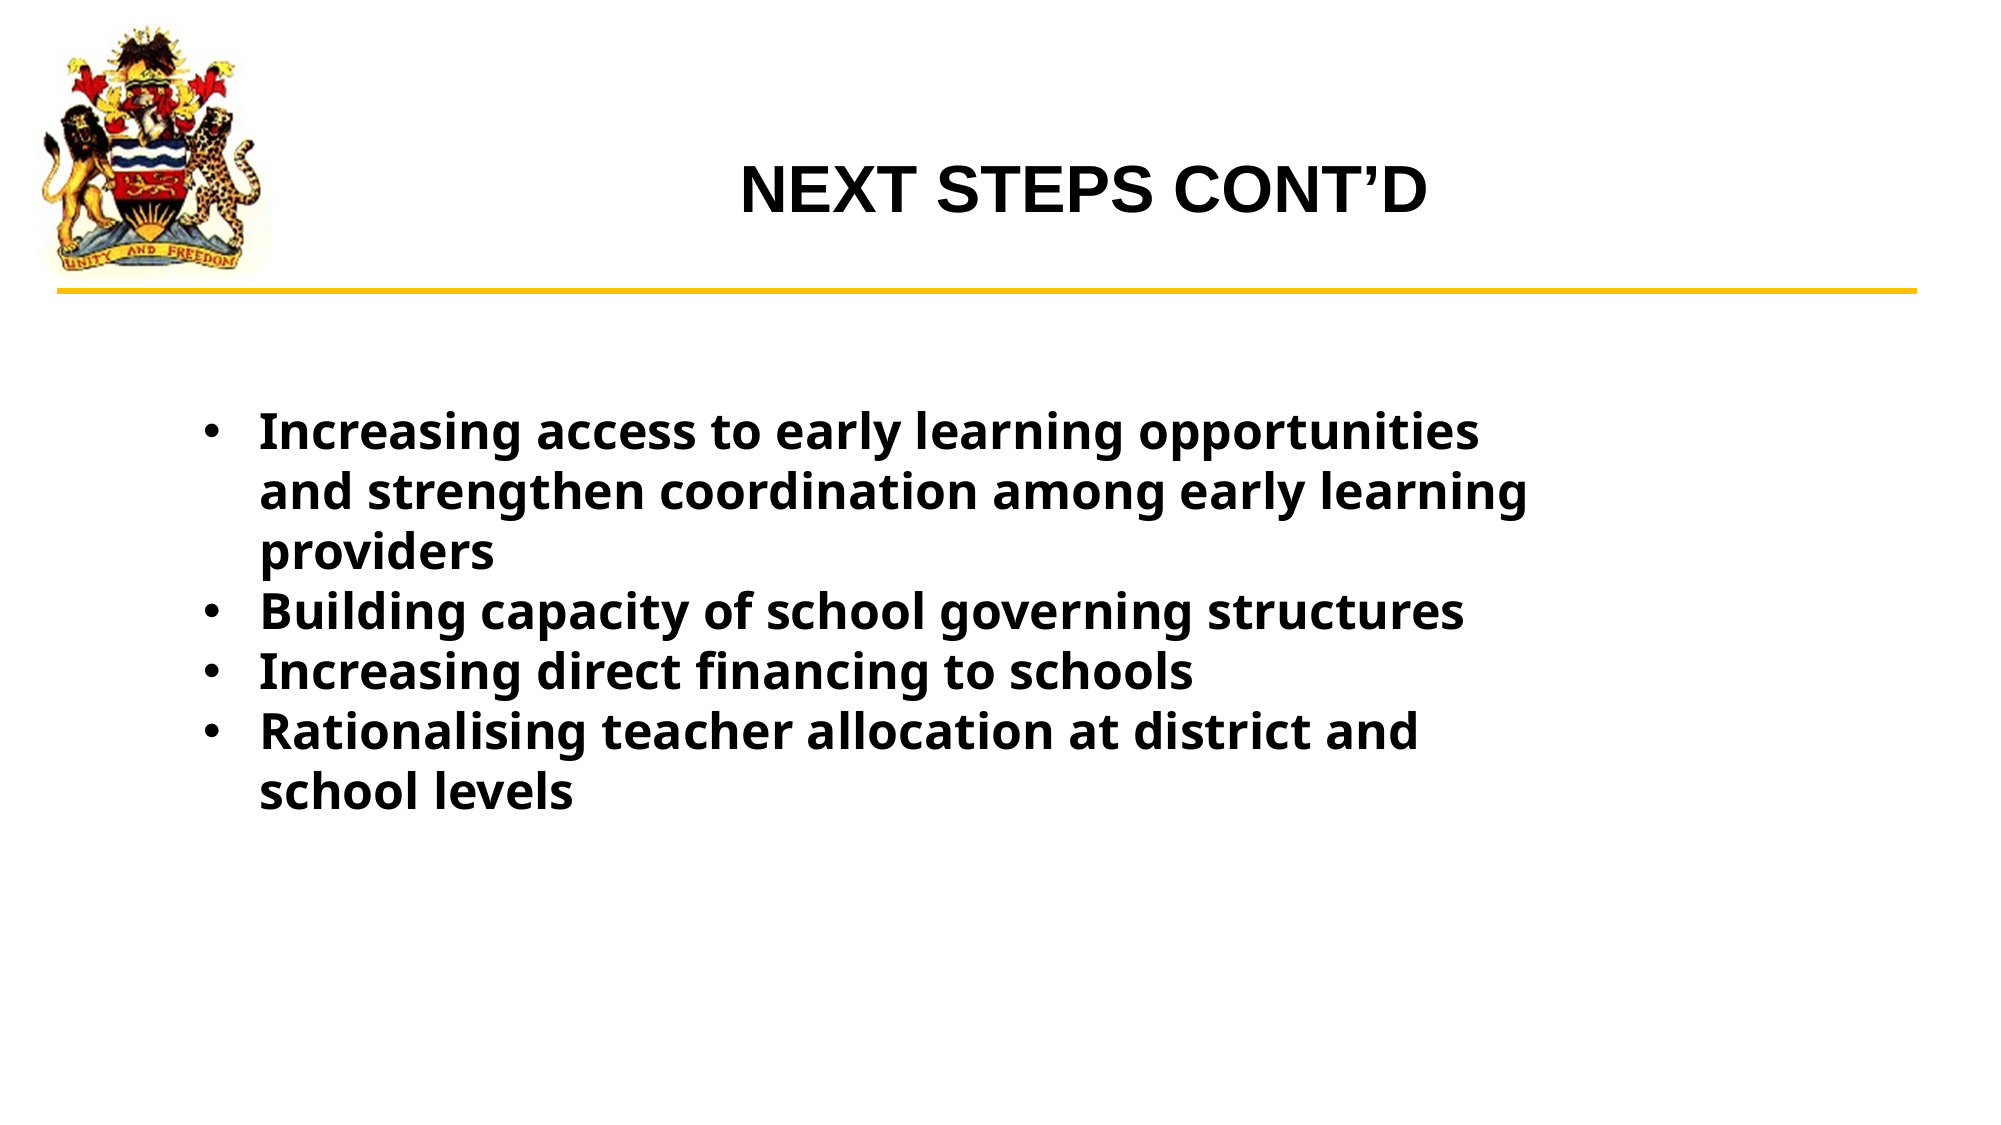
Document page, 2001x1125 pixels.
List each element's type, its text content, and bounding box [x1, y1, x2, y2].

picture [33, 22, 274, 279]
text_box Increasing access to early learning opportunities and strengthen coordination among early learning providers Building capacity of school governing structures Increasing direct financing to schools Rationalising teacher allocation at district and school levels [188, 392, 1557, 828]
title NEXT STEPS CONT’D [272, 73, 1897, 235]
